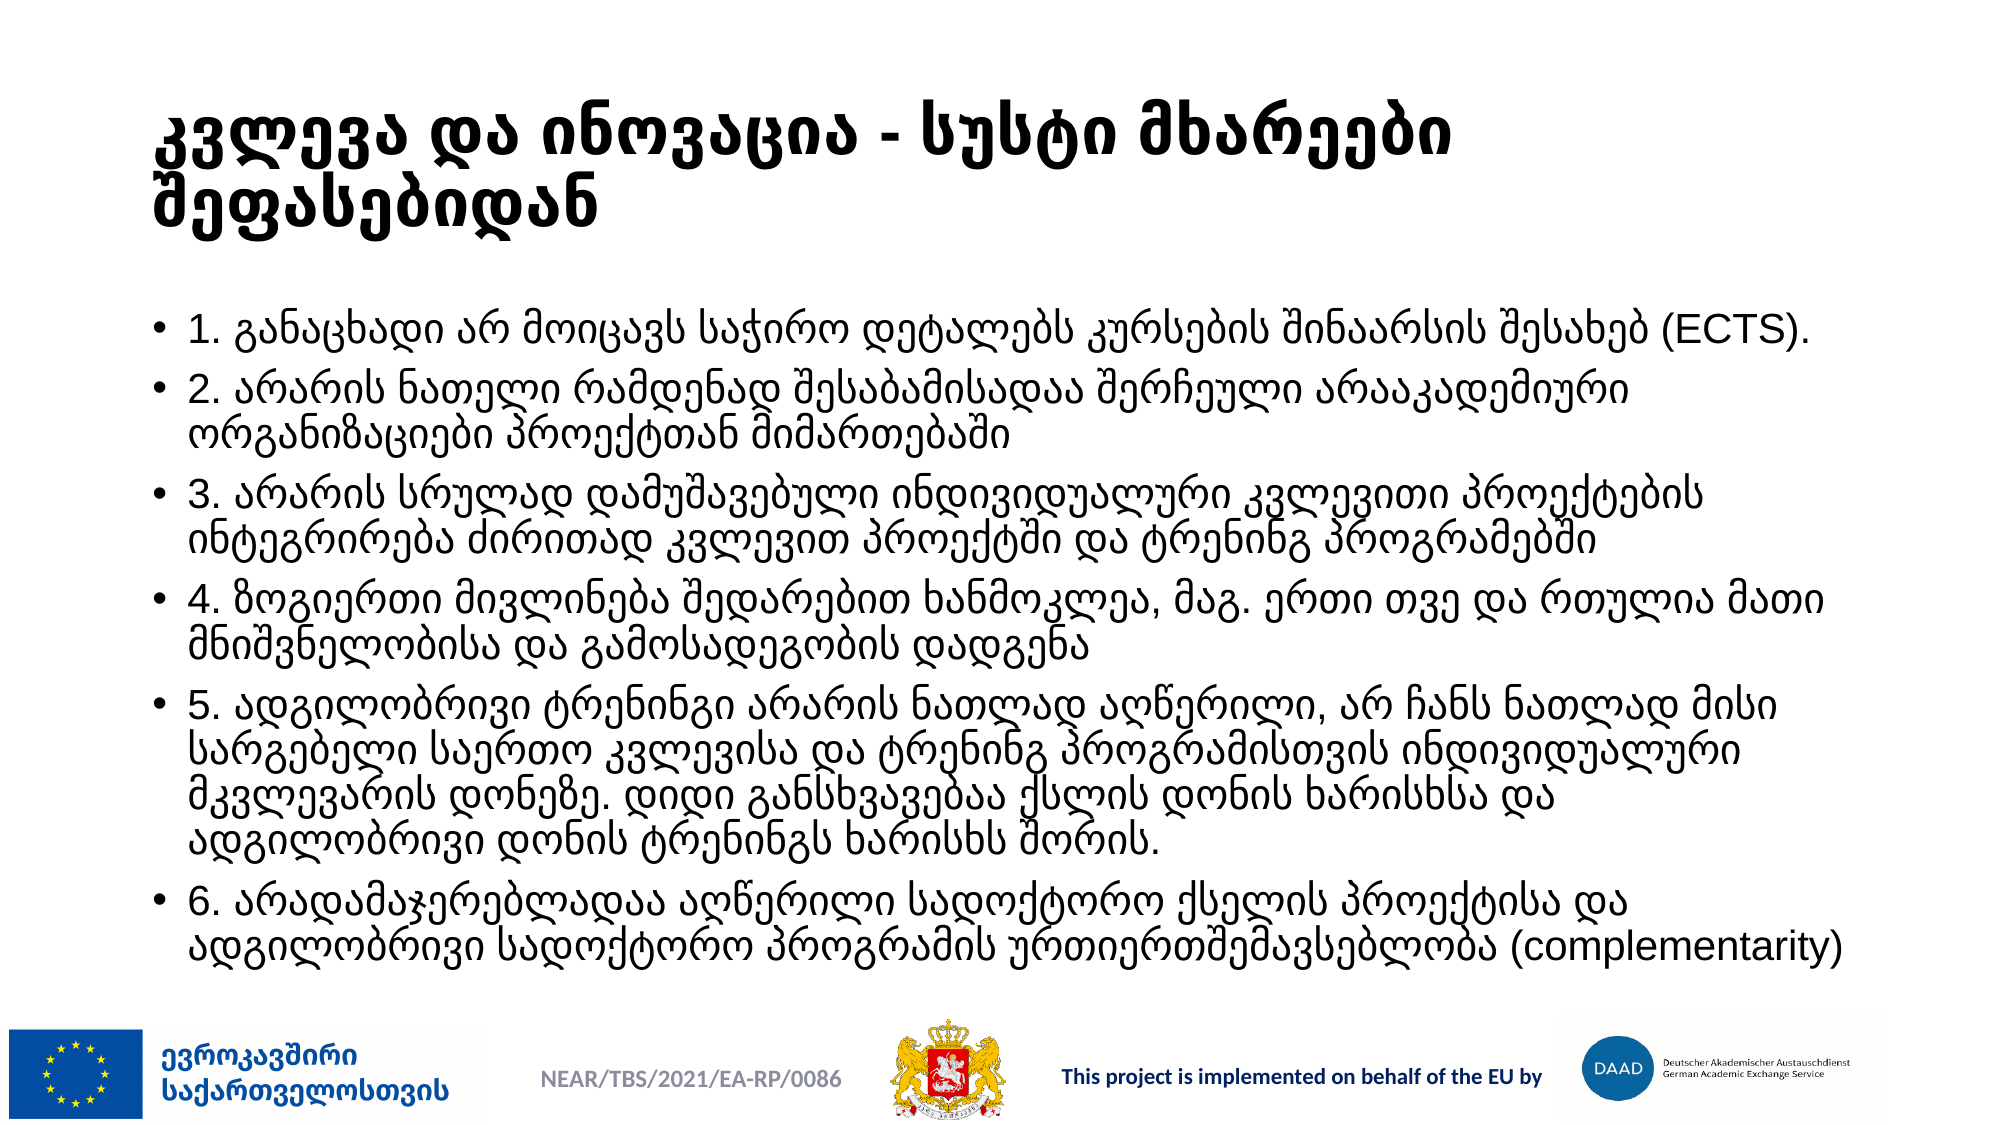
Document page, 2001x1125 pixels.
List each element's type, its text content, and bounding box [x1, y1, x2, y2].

picture [1558, 1014, 1887, 1122]
list 1. განაცხადი არ მოიცავს საჭირო დეტალებს კურსების შინაარსის შესახებ (ECTS). 2. არარის ნათელი რამდენად შესაბამისადაა შერჩეული არააკადემიური ორგანიზაციები პროექტთან მიმართებაში 3. არარის სრულად დამუშავებული ინდივიდუალური კვლევითი პროექტების ინტეგრირება ძირითად კვლევით პროექტში და ტრენინგ პროგრამებში 4. ზოგიერთი მივლინება შედარებით ხანმოკლეა, მაგ. ერთი თვე და რთულია მათი მნიშვნელობისა და გამოსადეგობის დადგენა 5. ადგილობრივი ტრენინგი არარის ნათლად აღწერილი, არ ჩანს ნათლად მისი სარგებელი საერთო კვლევისა და ტრენინგ პროგრამისთვის ინდივიდუალური მკვლევარის დონეზე. დიდი განსხვავებაა ქსლის დონის ხარისხსა და ადგილობრივი დონის ტრენინგს ხარისხს შორის. 6. არადამაჯერებლადაა აღწერილი სადოქტორო ქსელის პროექტისა და ადგილობრივი სადოქტორო პროგრამის ურთიერთშემავსებლობა (complementarity) [137, 299, 1863, 1014]
footer NEAR/TBS/2021/EA-RP/0086 [520, 1047, 863, 1107]
picture [3, 1024, 483, 1125]
picture [890, 1019, 1006, 1120]
title კვლევა და ინოვაცია - სუსტი მხარეები შეფასებიდან [137, 59, 1863, 278]
